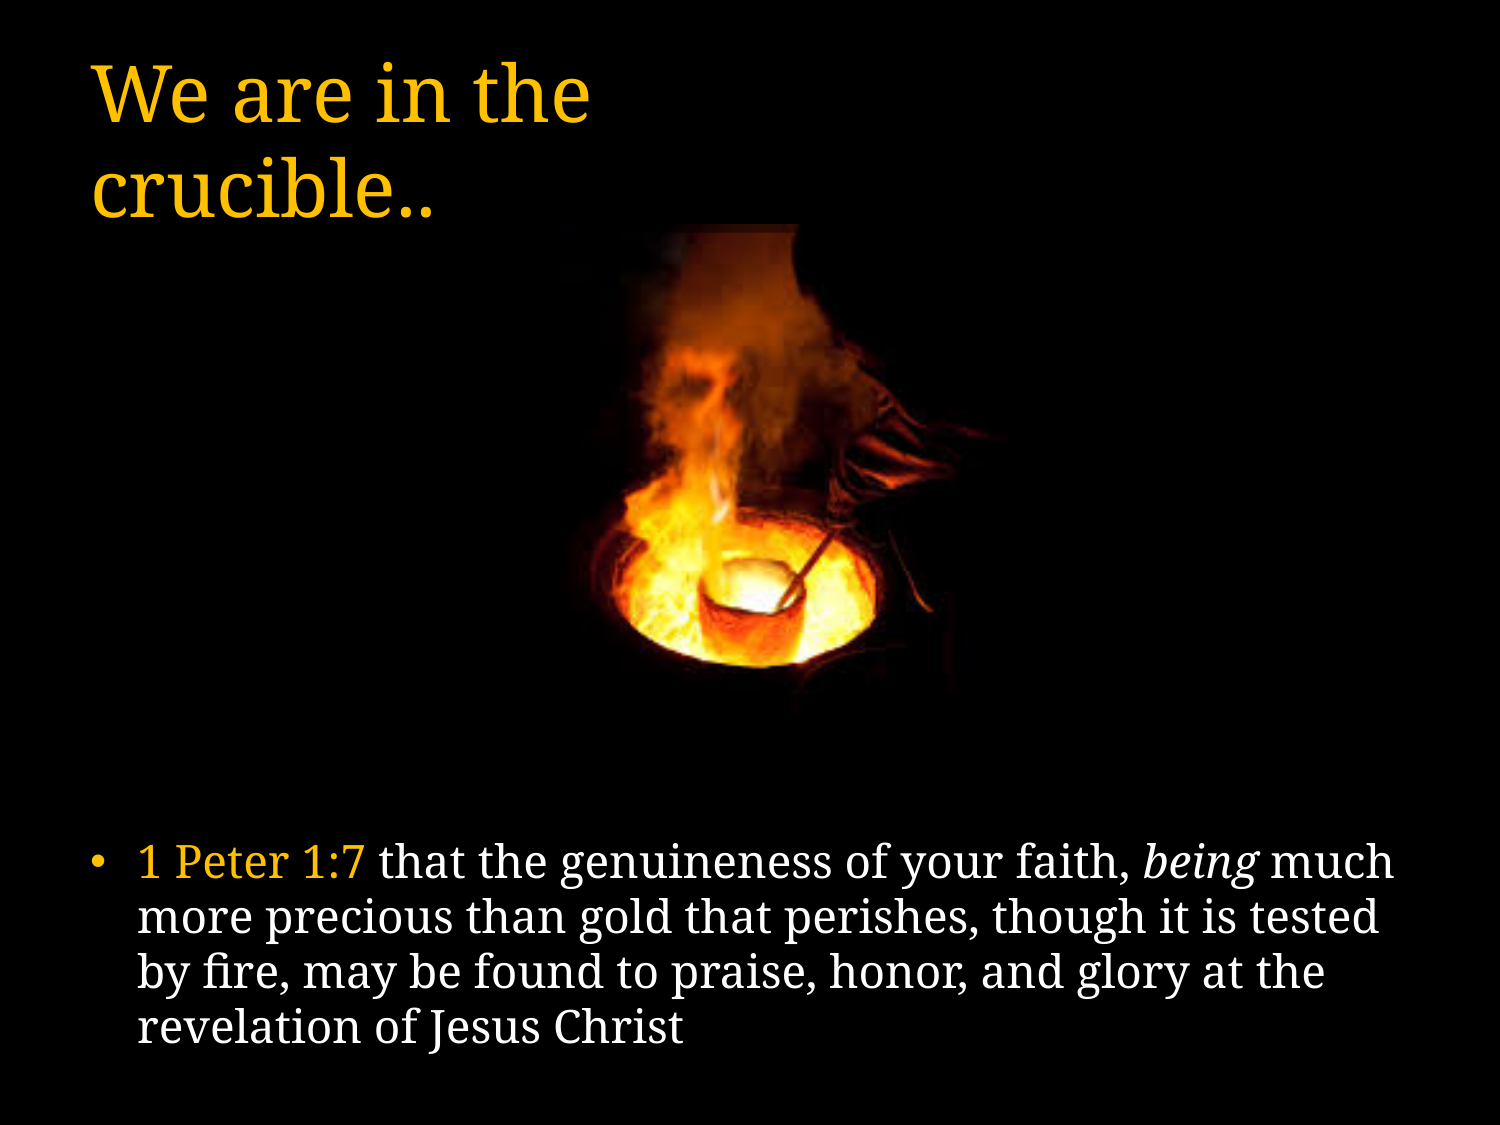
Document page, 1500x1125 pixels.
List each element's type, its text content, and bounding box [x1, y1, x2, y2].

picture [437, 224, 1033, 779]
list 1 Peter 1:7 that the genuineness of your faith, being much more precious than gold that perishes, though it is tested by fire, may be found to praise, honor, and glory at the revelation of Jesus Christ [75, 825, 1425, 1063]
title We are in the crucible.. [75, 45, 925, 233]
